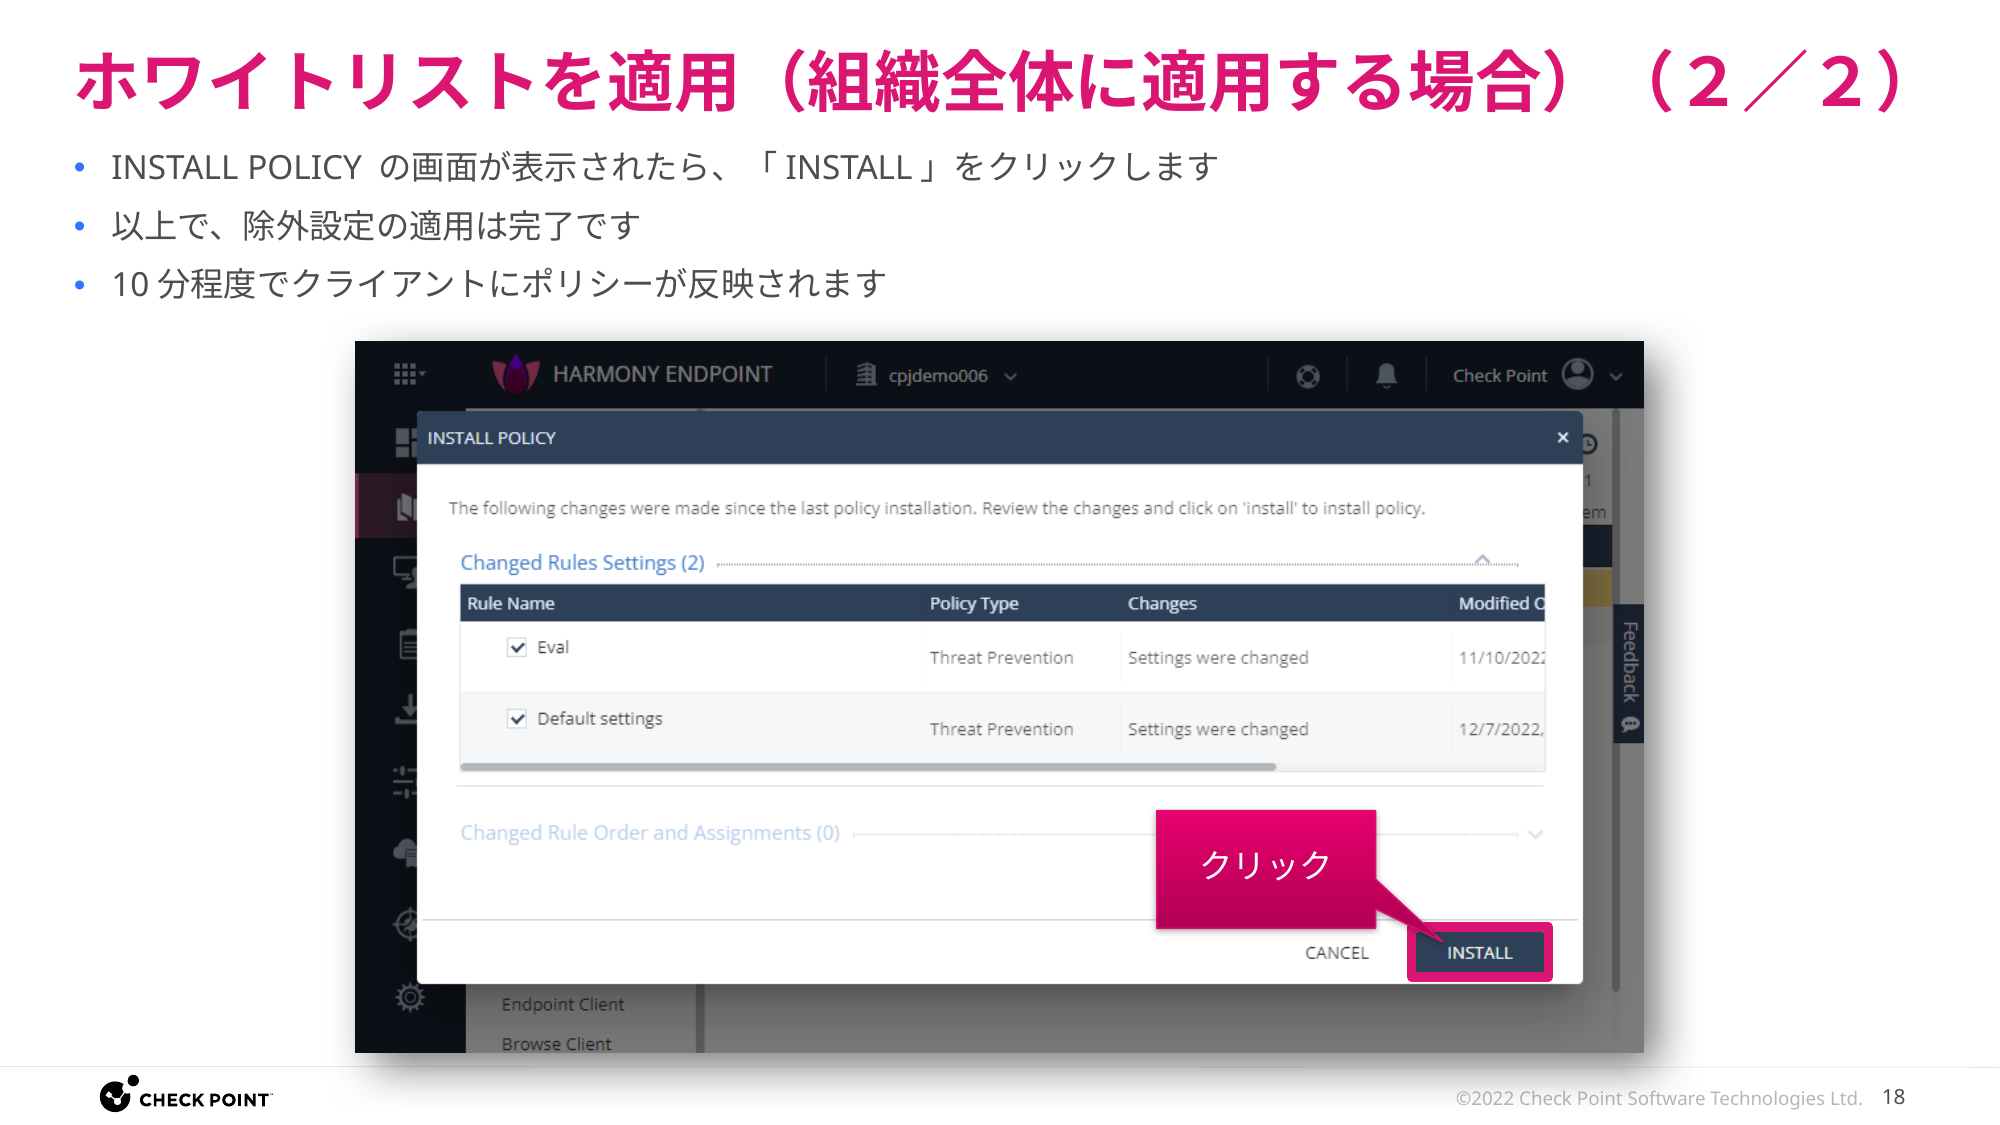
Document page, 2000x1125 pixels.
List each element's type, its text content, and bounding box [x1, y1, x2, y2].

picture [355, 341, 1644, 1053]
text_box INSTALL POLICY の画面が表示されたら、「INSTALL」をクリックします 以上で、除外設定の適用は完了です 10分程度でクライアントにポリシーが反映されます [59, 141, 1941, 342]
title ホワイトリストを適用（組織全体に適用する場合）（２／２） [59, 44, 1968, 133]
